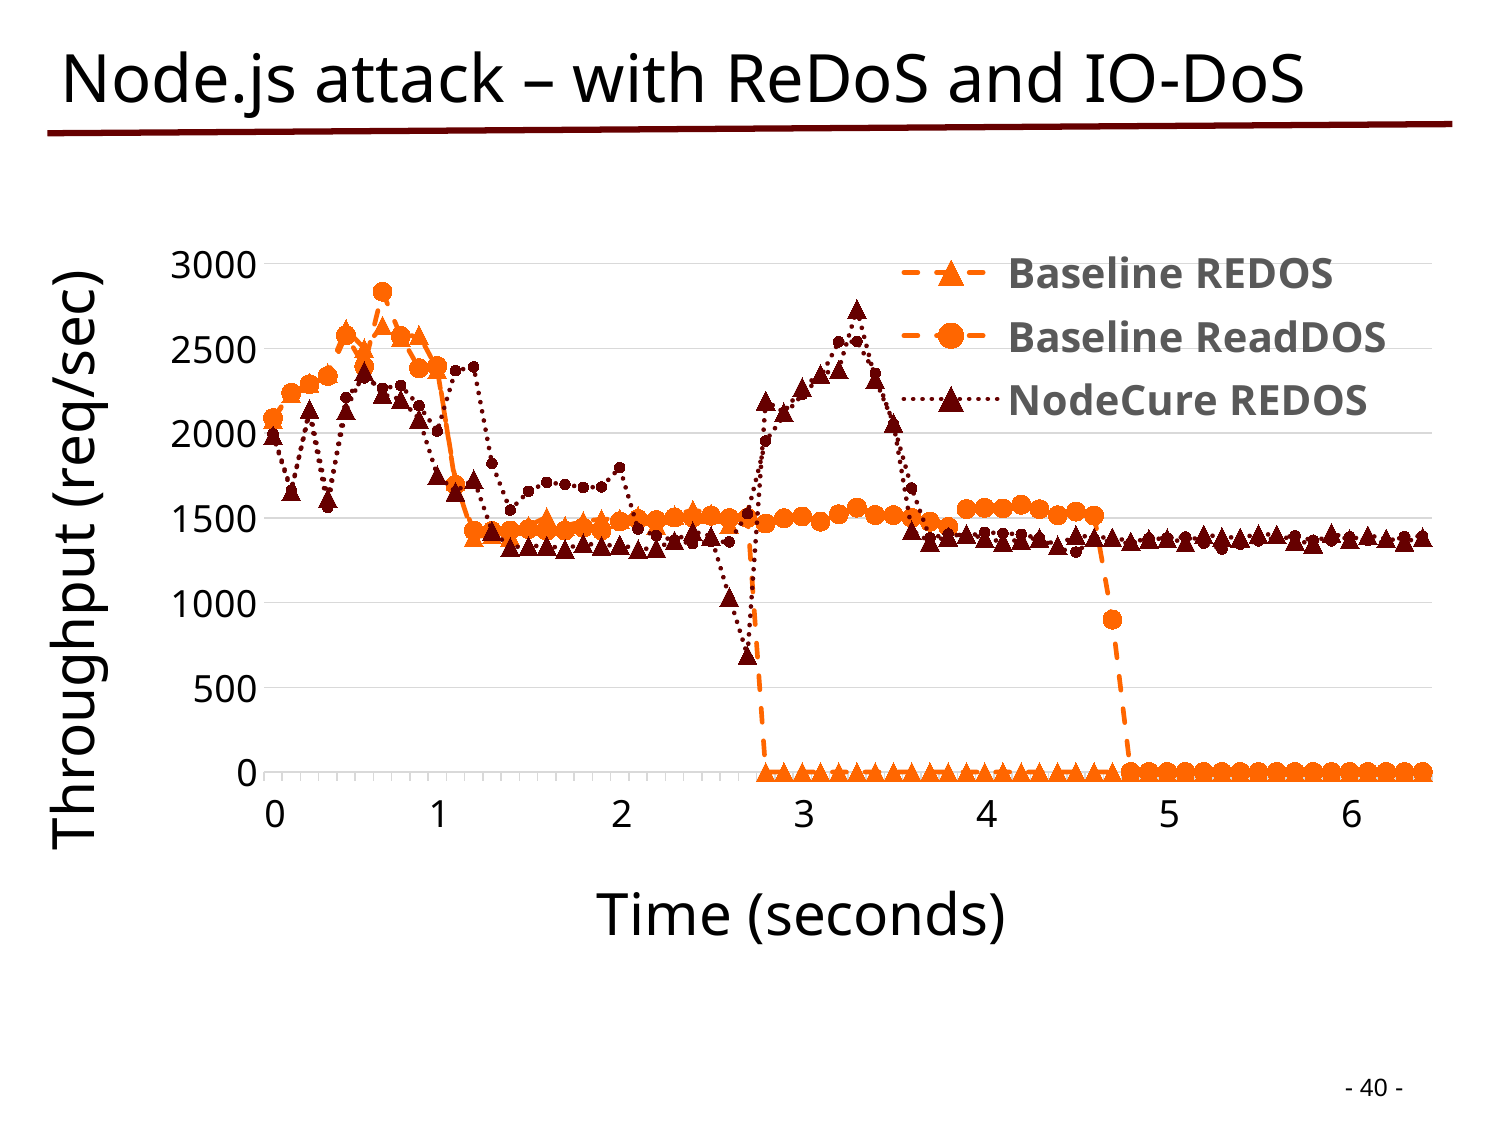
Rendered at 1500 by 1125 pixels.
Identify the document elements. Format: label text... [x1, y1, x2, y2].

chart [0, 220, 1462, 1081]
title Node.js attack – with ReDoS and IO-DoS [45, 19, 1366, 125]
